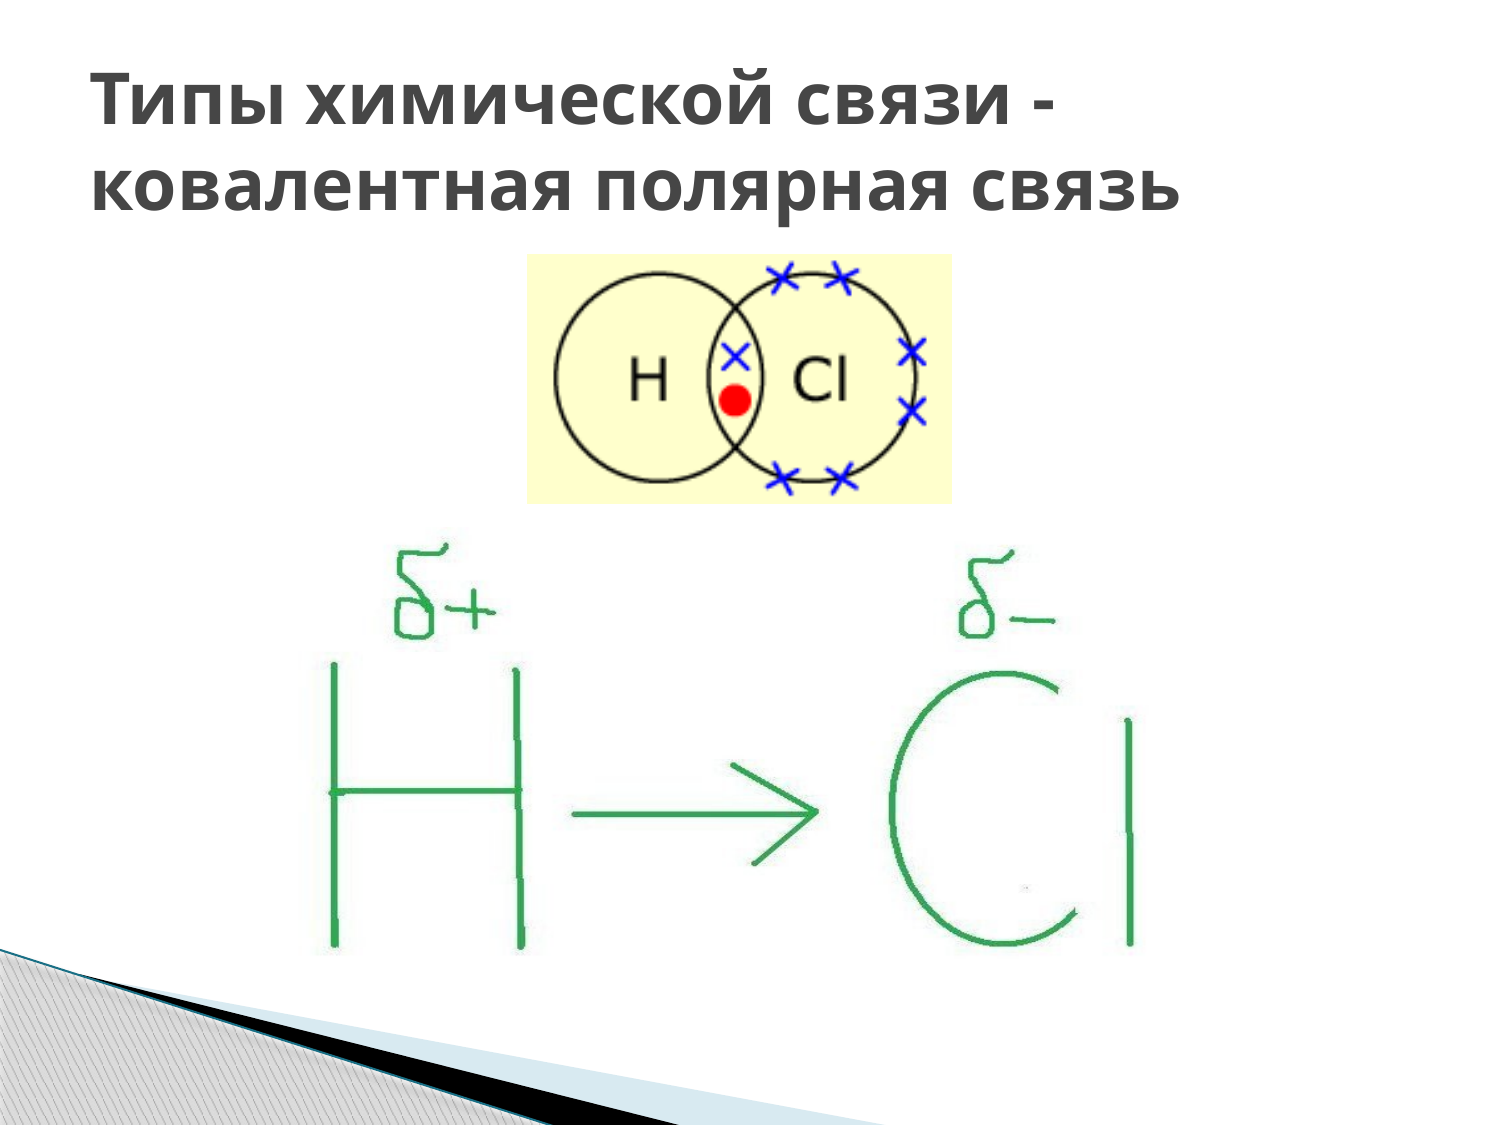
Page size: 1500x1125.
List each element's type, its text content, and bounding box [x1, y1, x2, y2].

title Типы химической связи -ковалентная полярная связь [75, 45, 1425, 233]
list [257, 527, 1205, 1008]
picture [527, 253, 953, 505]
